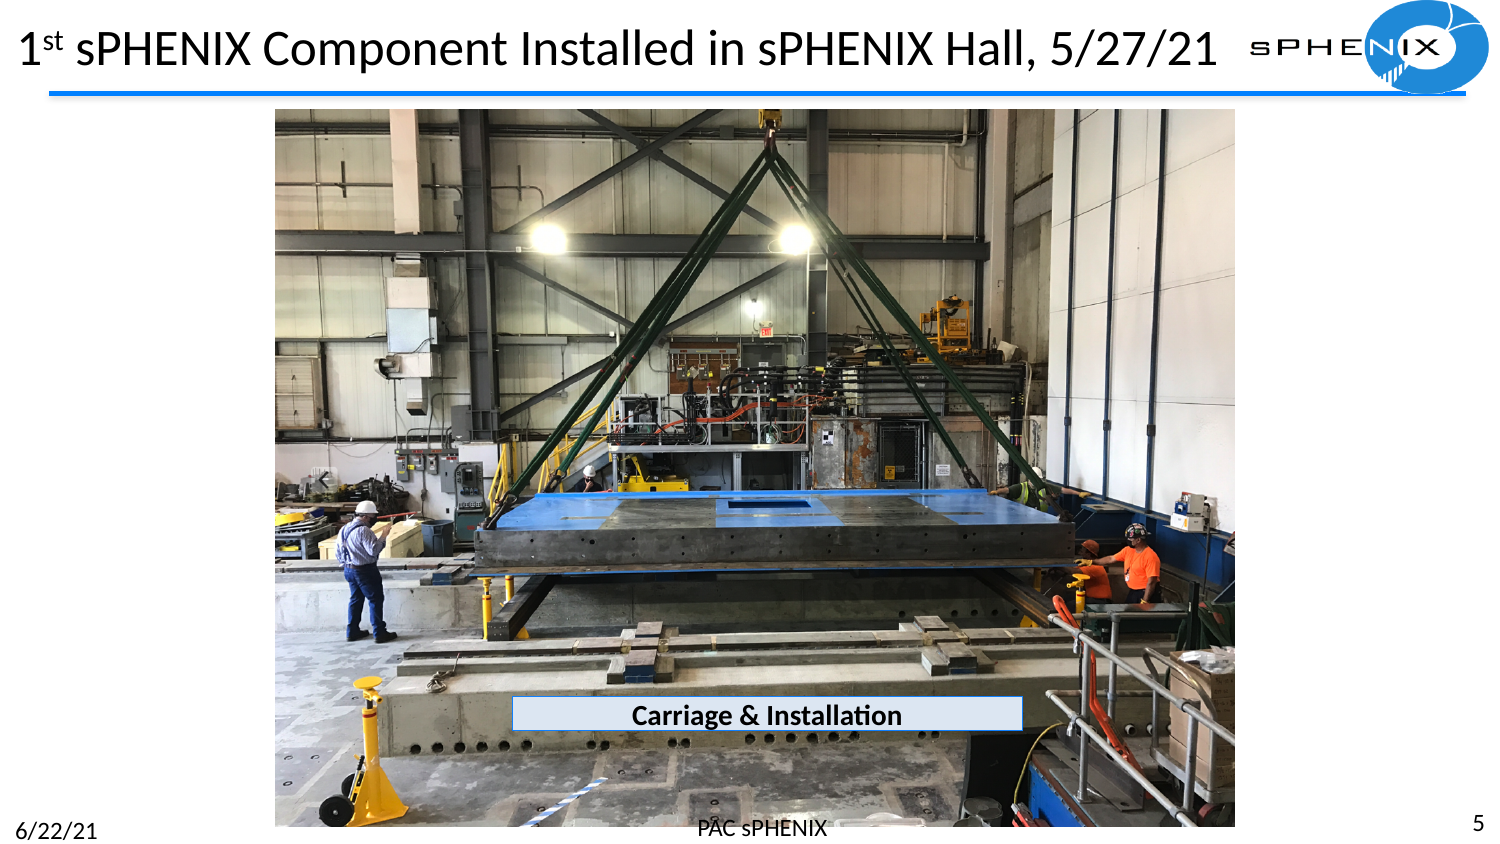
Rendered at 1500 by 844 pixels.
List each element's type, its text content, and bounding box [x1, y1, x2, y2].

picture [274, 109, 1235, 827]
picture [1250, 0, 1489, 94]
title 1st sPHENIX Component Installed in sPHENIX Hall, 5/27/21 [1, 0, 1352, 90]
slide_number 5 [1412, 798, 1500, 844]
footer PAC sPHENIX [525, 835, 1000, 844]
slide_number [0, 815, 350, 844]
